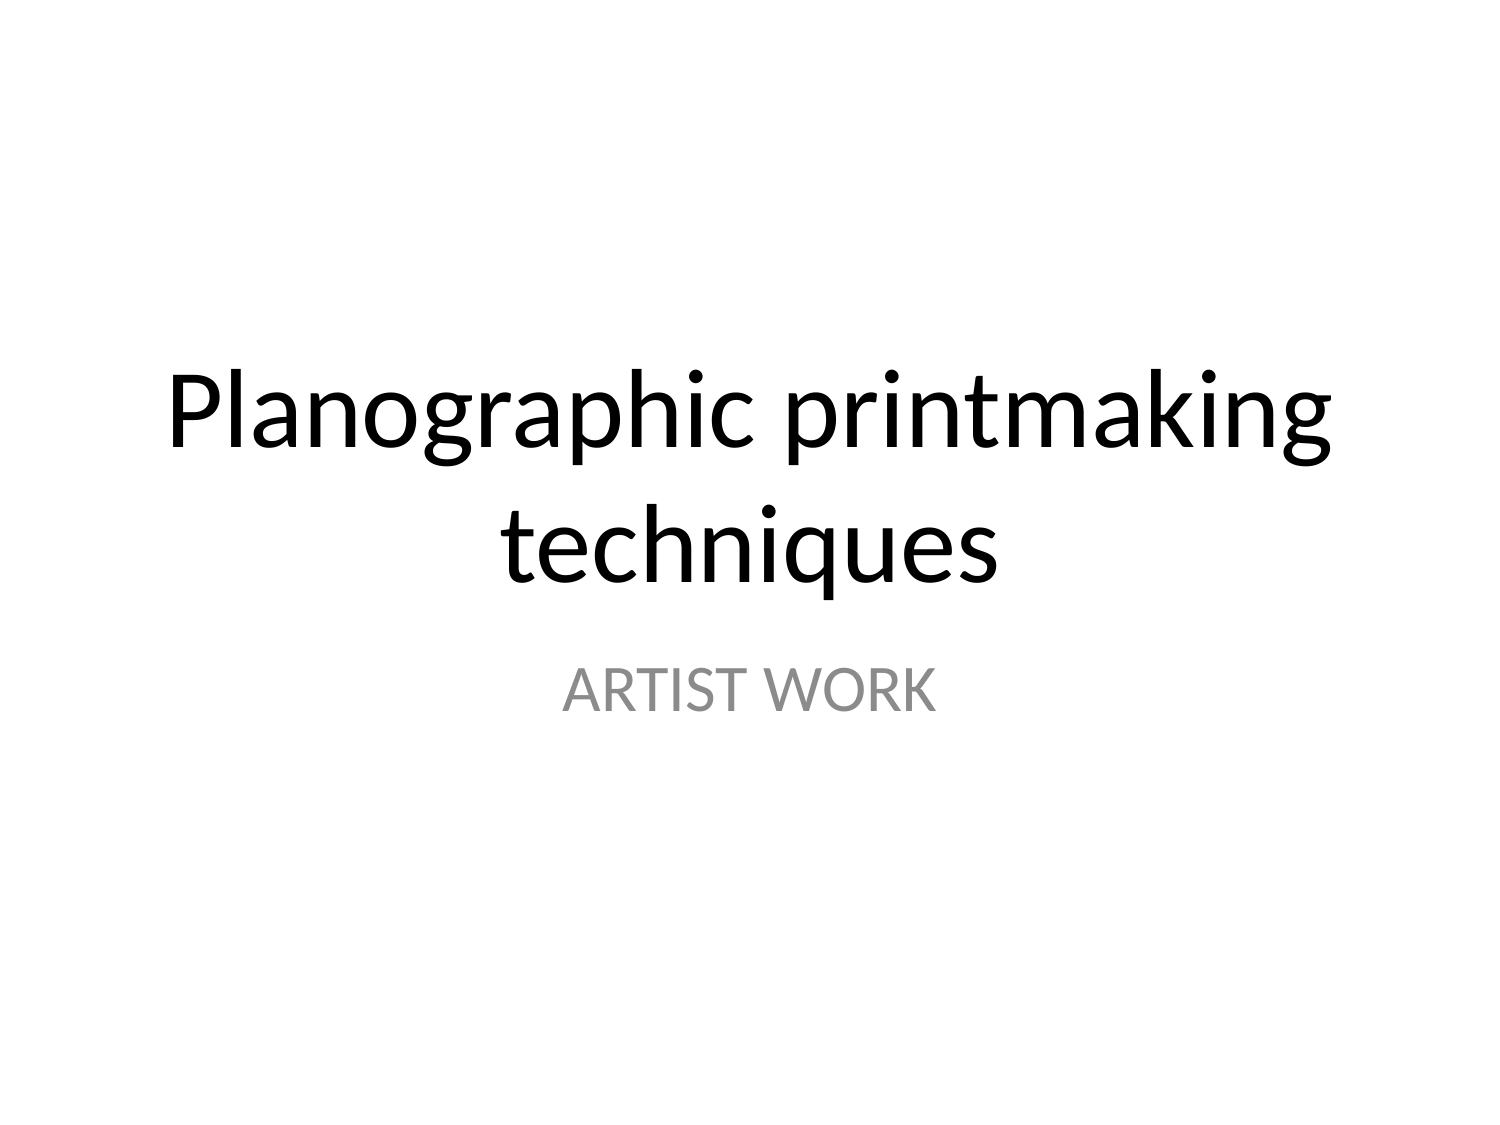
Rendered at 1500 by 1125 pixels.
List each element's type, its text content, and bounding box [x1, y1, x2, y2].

subtitle ARTIST WORK [225, 637, 1275, 925]
title Planographic printmaking techniques [112, 349, 1388, 591]
